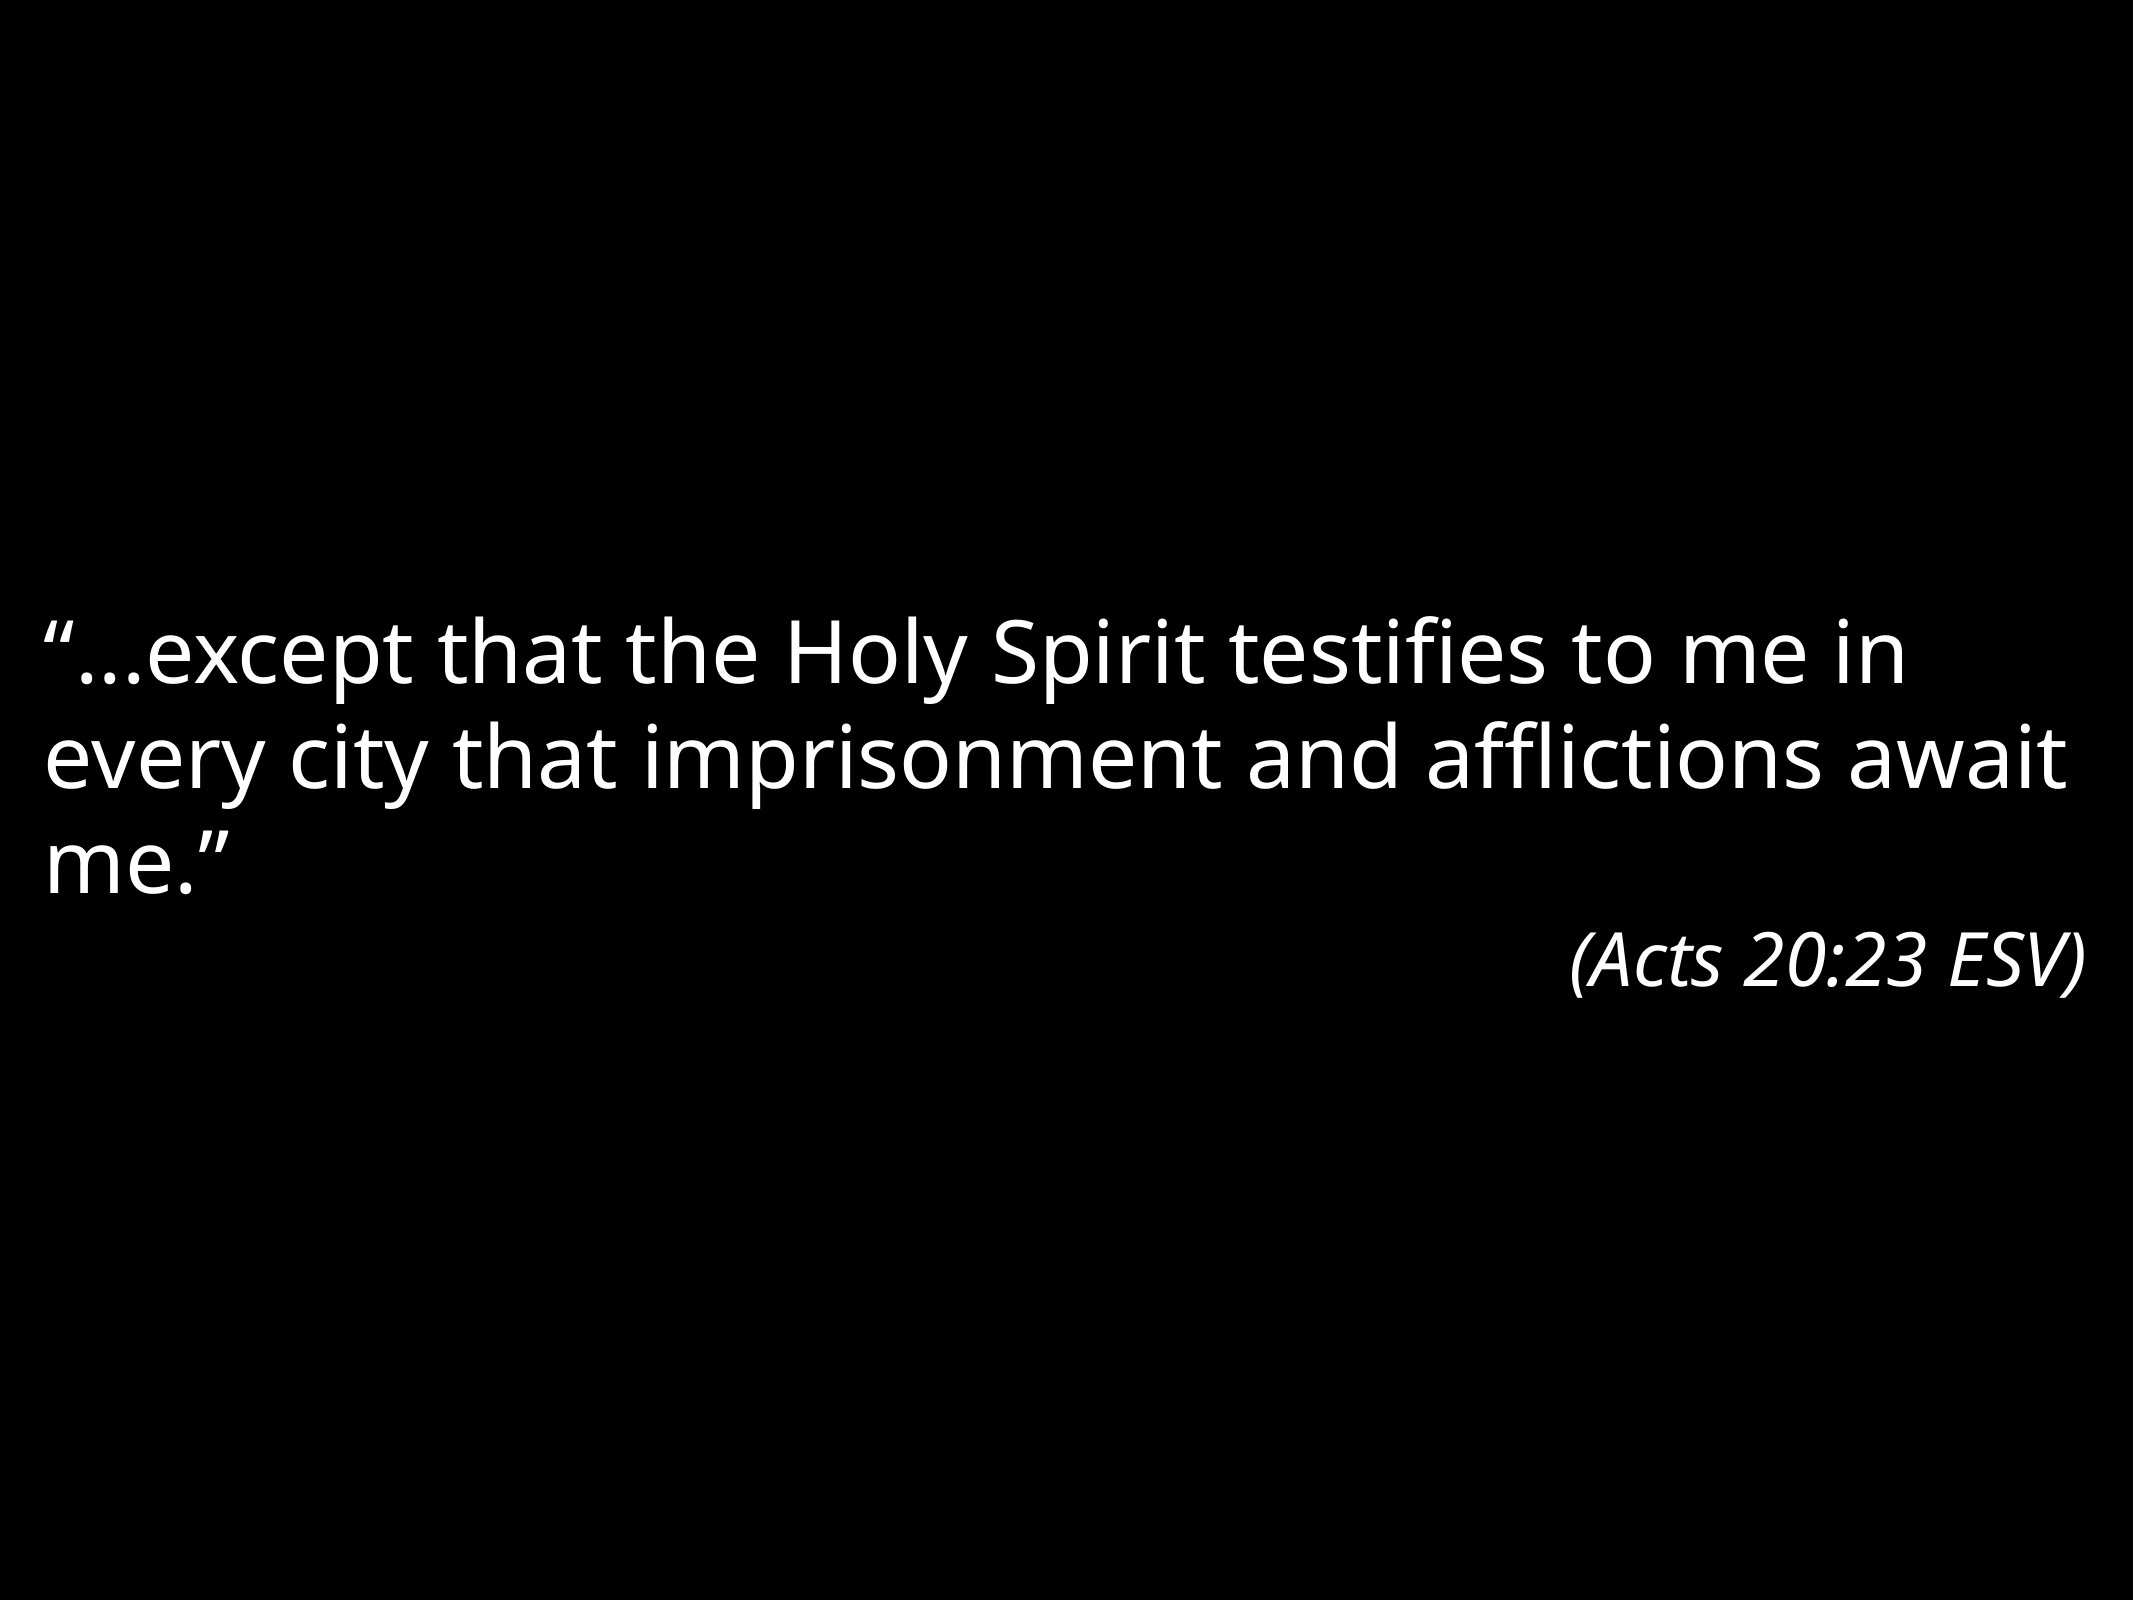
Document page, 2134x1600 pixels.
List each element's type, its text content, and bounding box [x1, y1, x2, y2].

text_box “...except that the Holy Spirit testifies to me in every city that imprisonment and afflictions await me.” (Acts 20:23 ESV) [35, 588, 2096, 1010]
